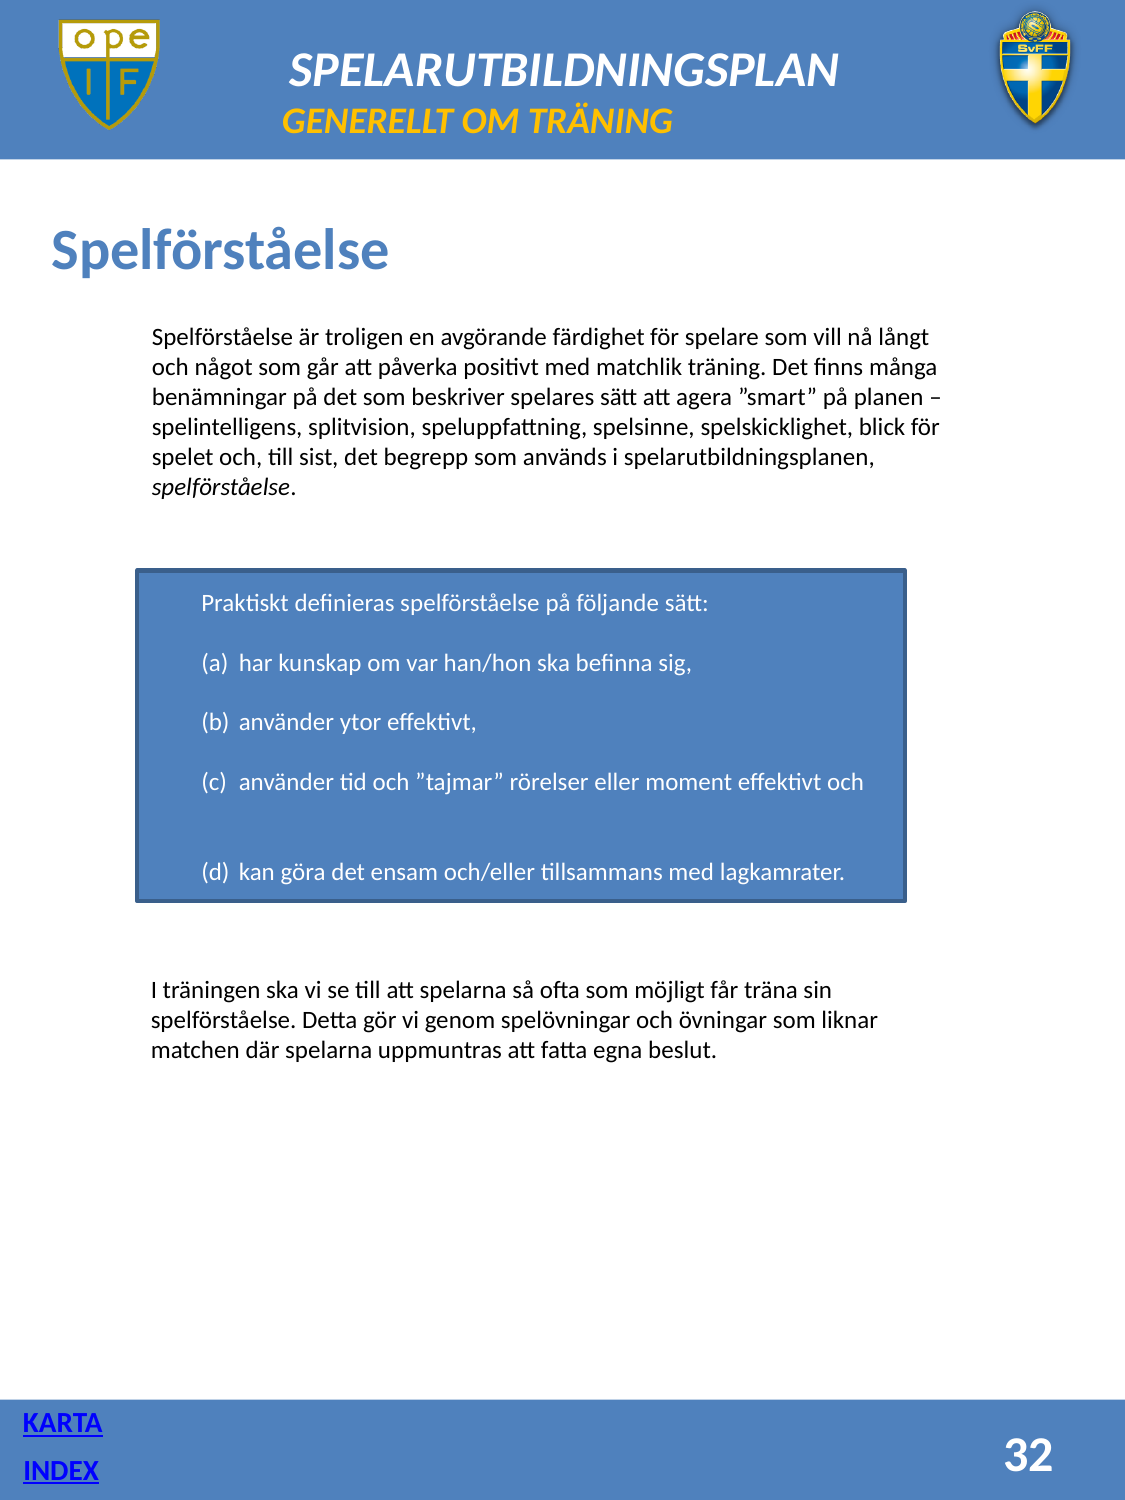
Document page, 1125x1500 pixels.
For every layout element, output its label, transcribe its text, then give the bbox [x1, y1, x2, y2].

text_box I träningen ska vi se till att spelarna så ofta som möjligt får träna sin spelförståelse. Detta gör vi genom spelövningar och övningar som liknar matchen där spelarna uppmuntras att fatta egna beslut. [136, 966, 987, 1071]
text_box KARTA [8, 1396, 118, 1447]
text_box Spelförståelse är troligen en avgörande färdighet för spelare som vill nå långt och något som går att påverka positivt med matchlik träning. Det finns många benämningar på det som beskriver spelares sätt att agera ”smart” på planen – spelintelligens, splitvision, speluppfattning, spelsinne, spelskicklighet, blick för spelet och, till sist, det begrepp som används i spelarutbildningsplanen, spelförståelse. [137, 312, 988, 568]
text_box Spelförståelse [36, 203, 405, 289]
picture [54, 17, 163, 131]
picture [987, 0, 1083, 136]
text_box INDEX [8, 1447, 115, 1494]
list GENERELLT OM TRÄNING [267, 88, 941, 160]
slide_number 32 [964, 1414, 1069, 1495]
text_box Praktiskt definieras spelförståelse på följande sätt: har kunskap om var han/hon ska befinna sig, använder ytor effektivt, använder tid och ”tajmar” rörelser eller moment effektivt och kan göra det ensam och/eller tillsammans med lagkamrater. [135, 568, 907, 903]
